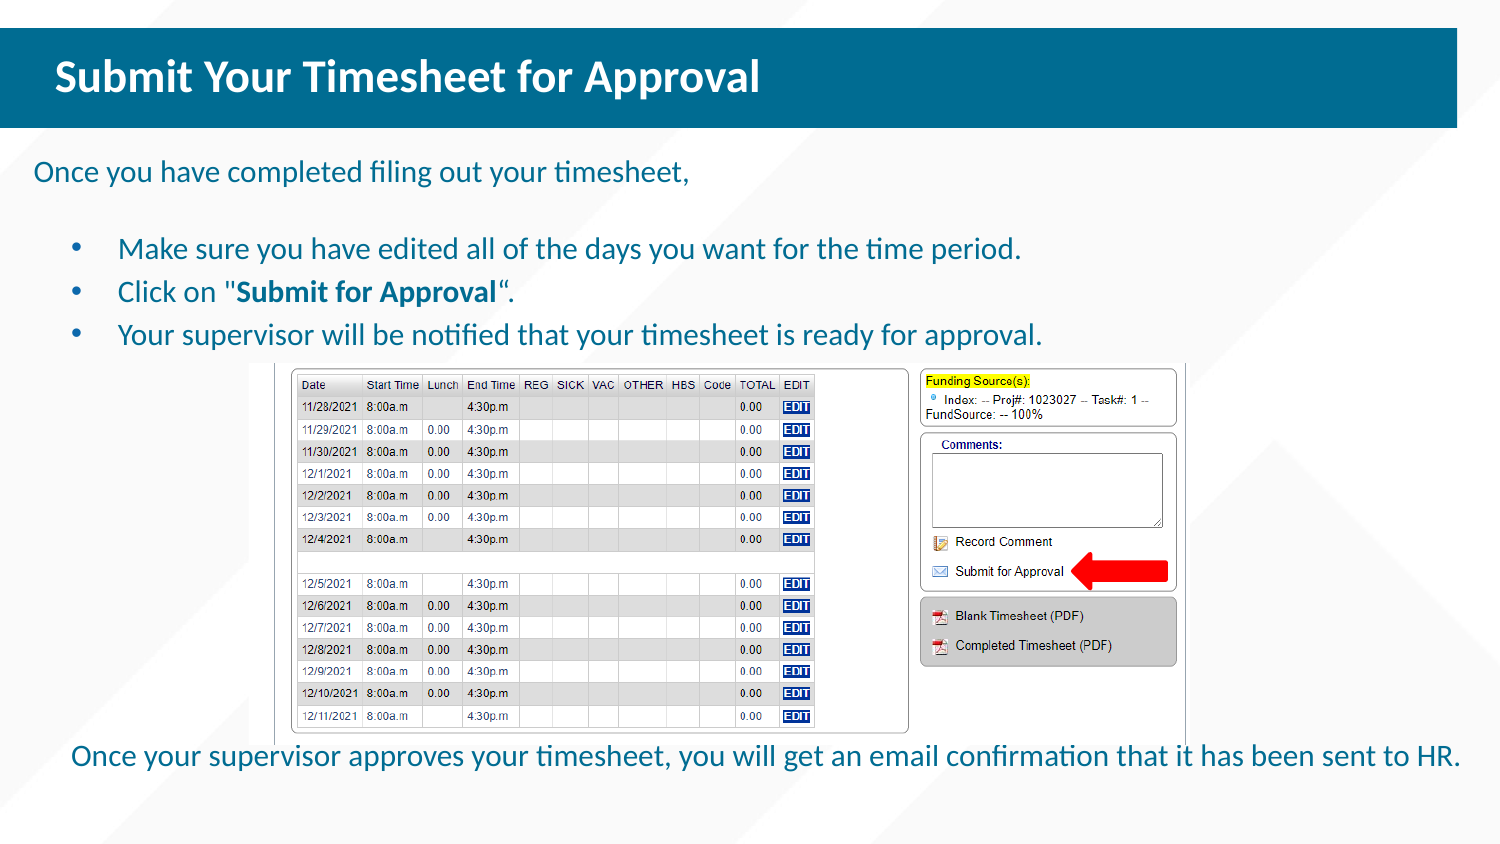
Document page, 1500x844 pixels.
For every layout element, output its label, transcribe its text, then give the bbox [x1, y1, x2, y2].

title Submit Your Timesheet for Approval [0, 28, 1458, 128]
text_box Once you have completed filing out your timesheet, Make sure you have edited all of the days you want for the time period. Click on "Submit for Approval“. Your supervisor will be notified that your timesheet is ready for approval. Once your supervisor approves your timesheet, you will get an email confirmation that it has been sent to HR. [33, 155, 1500, 511]
picture [0, 0, 1500, 844]
